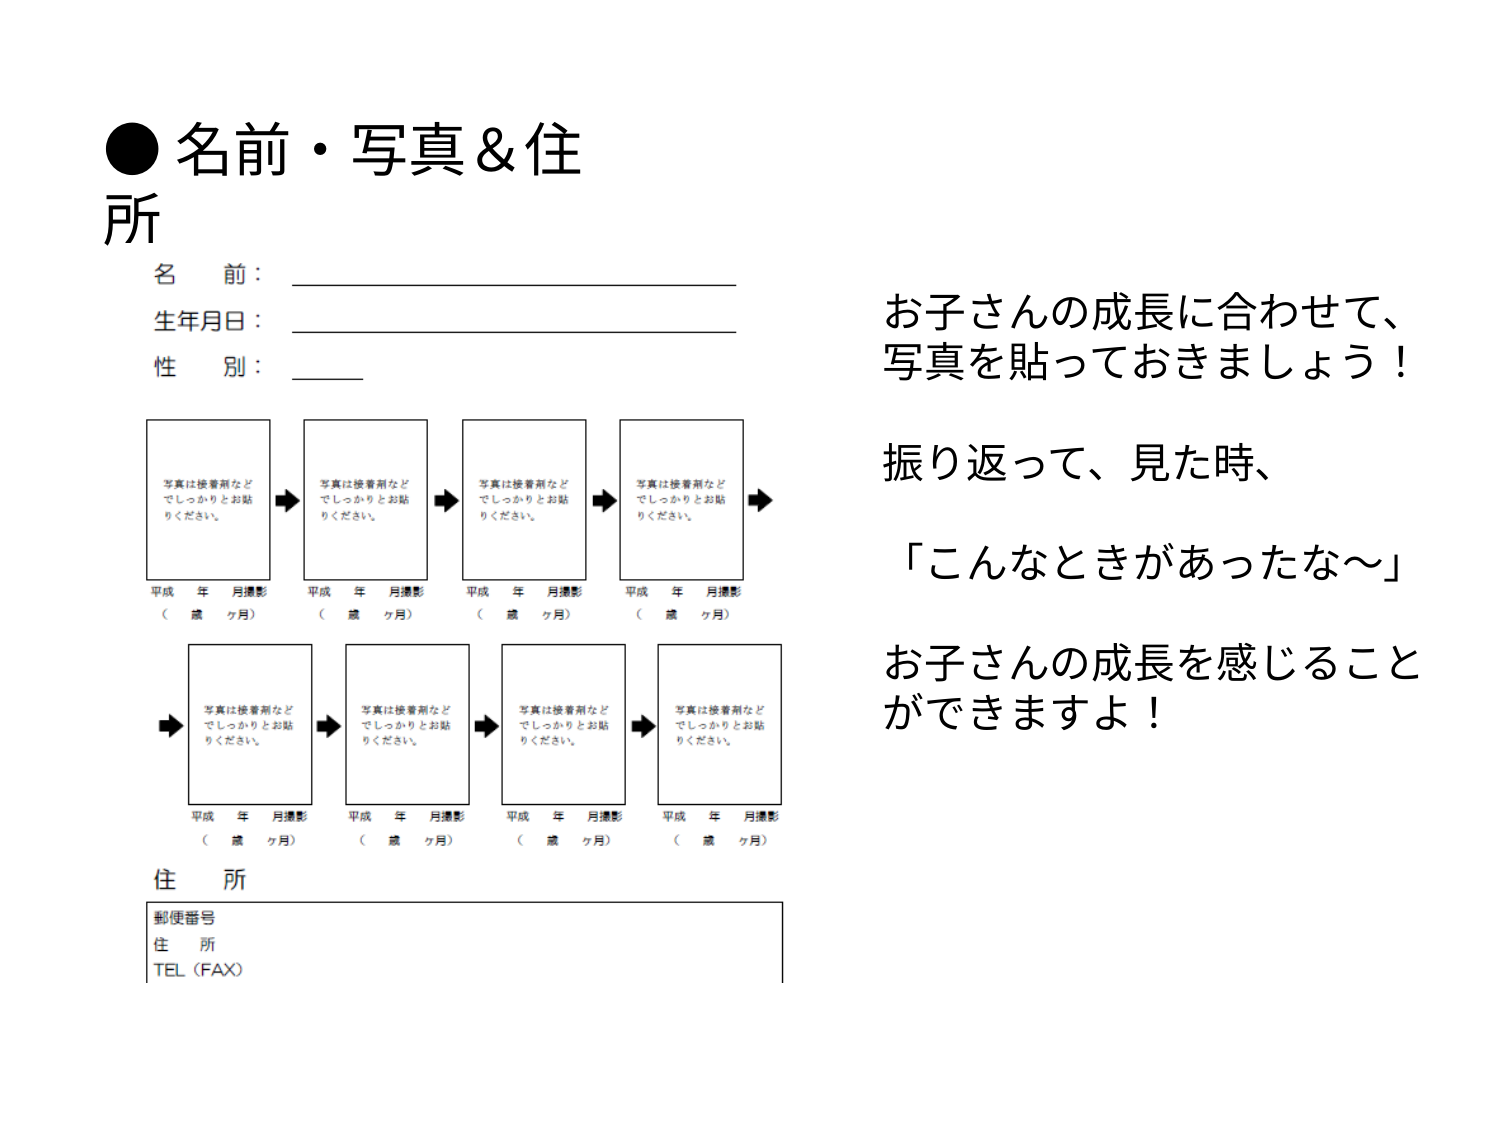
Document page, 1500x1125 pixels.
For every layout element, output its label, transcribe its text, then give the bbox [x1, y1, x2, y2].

picture [111, 243, 829, 983]
text_box お子さんの成長に合わせて、写真を貼っておきましょう！ 振り返って、見た時、 「こんなときがあったな～」 お子さんの成長を感じることができますよ！ [868, 278, 1459, 794]
text_box ●名前・写真＆住所 [88, 105, 644, 261]
